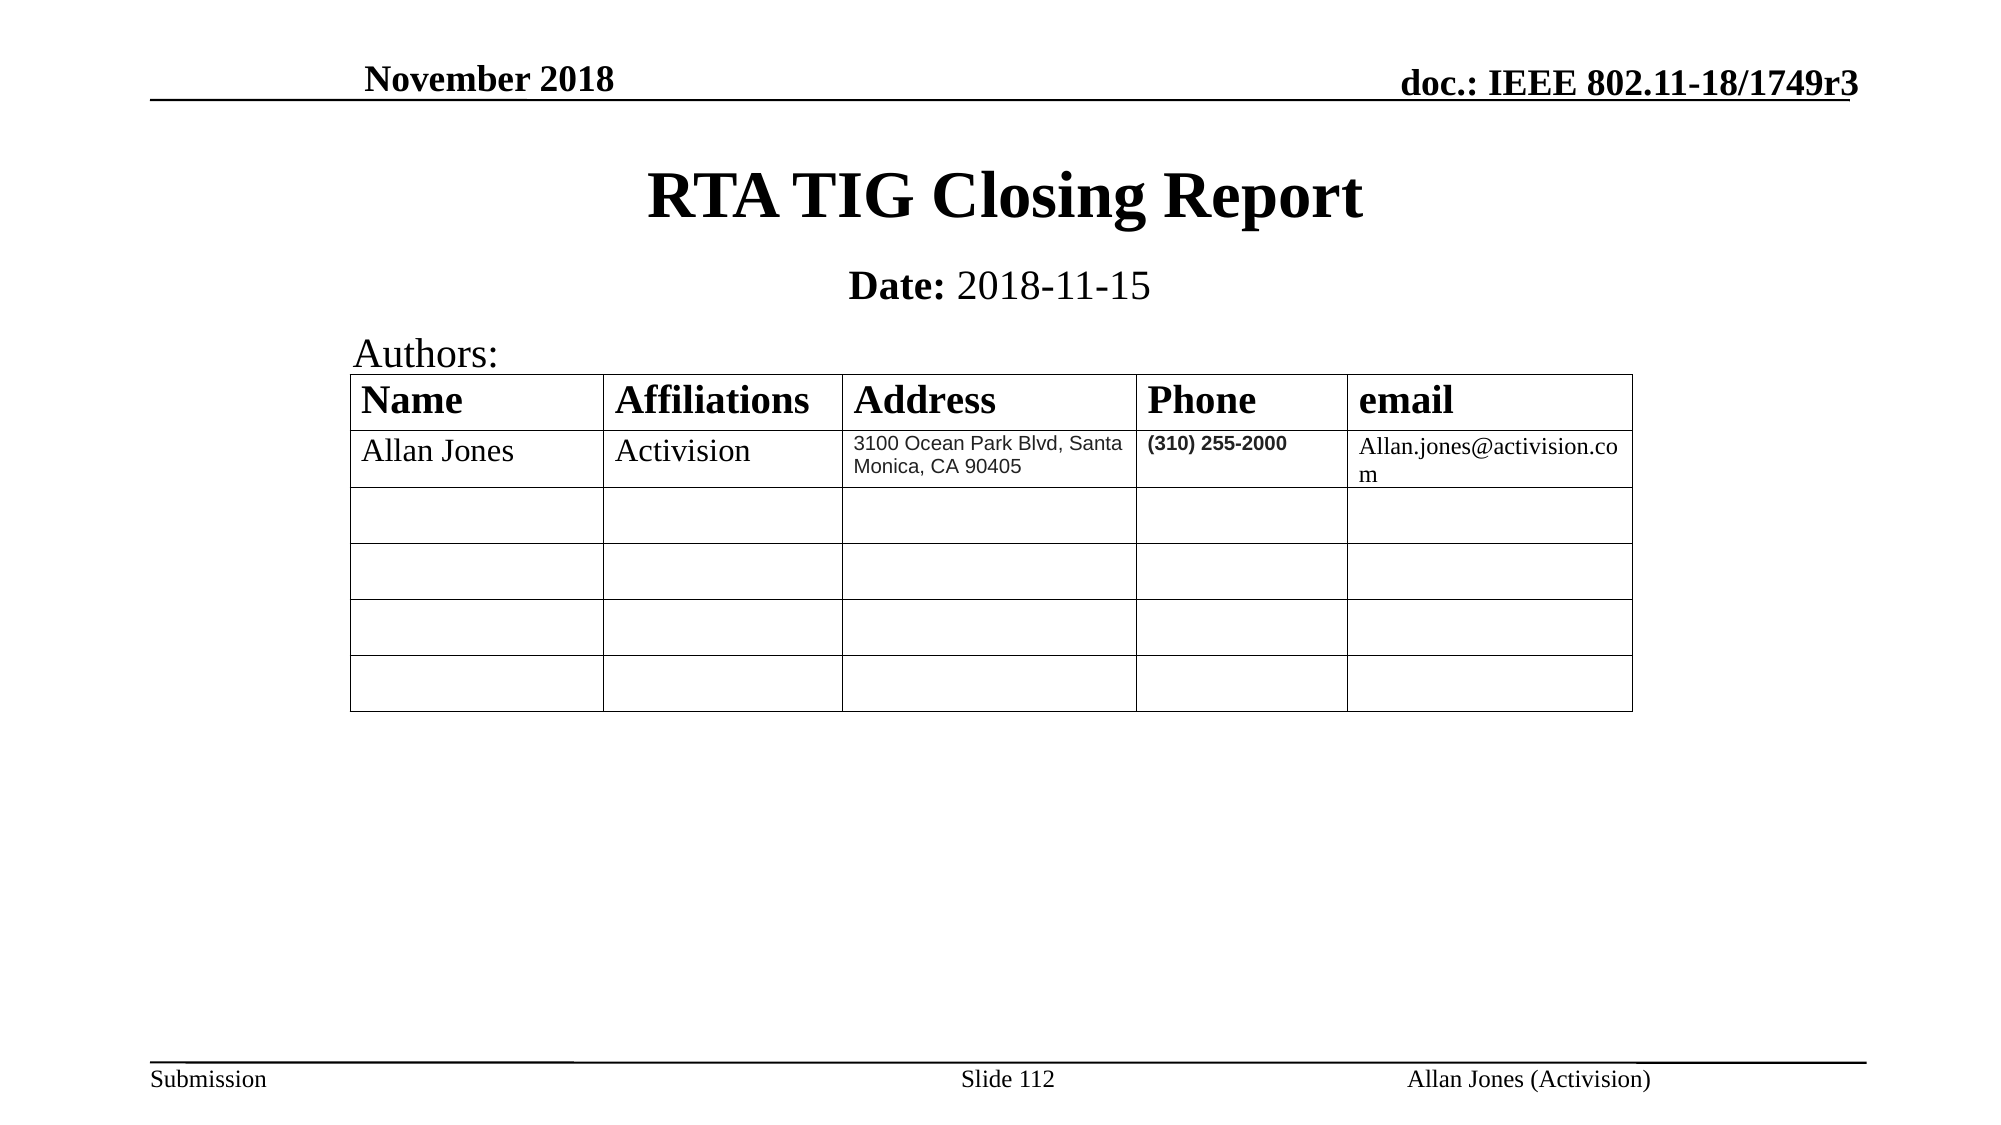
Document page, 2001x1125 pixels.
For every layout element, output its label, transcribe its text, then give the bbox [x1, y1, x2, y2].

slide_number Slide 112 [950, 1061, 1067, 1123]
list Date: 2018-11-15 [362, 249, 1638, 316]
footer Allan Jones (Activision) [1152, 1061, 1652, 1093]
text_box Authors: [337, 318, 575, 372]
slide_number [364, 54, 743, 100]
title RTA TIG Closing Report [368, 103, 1644, 279]
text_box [334, 373, 1661, 782]
